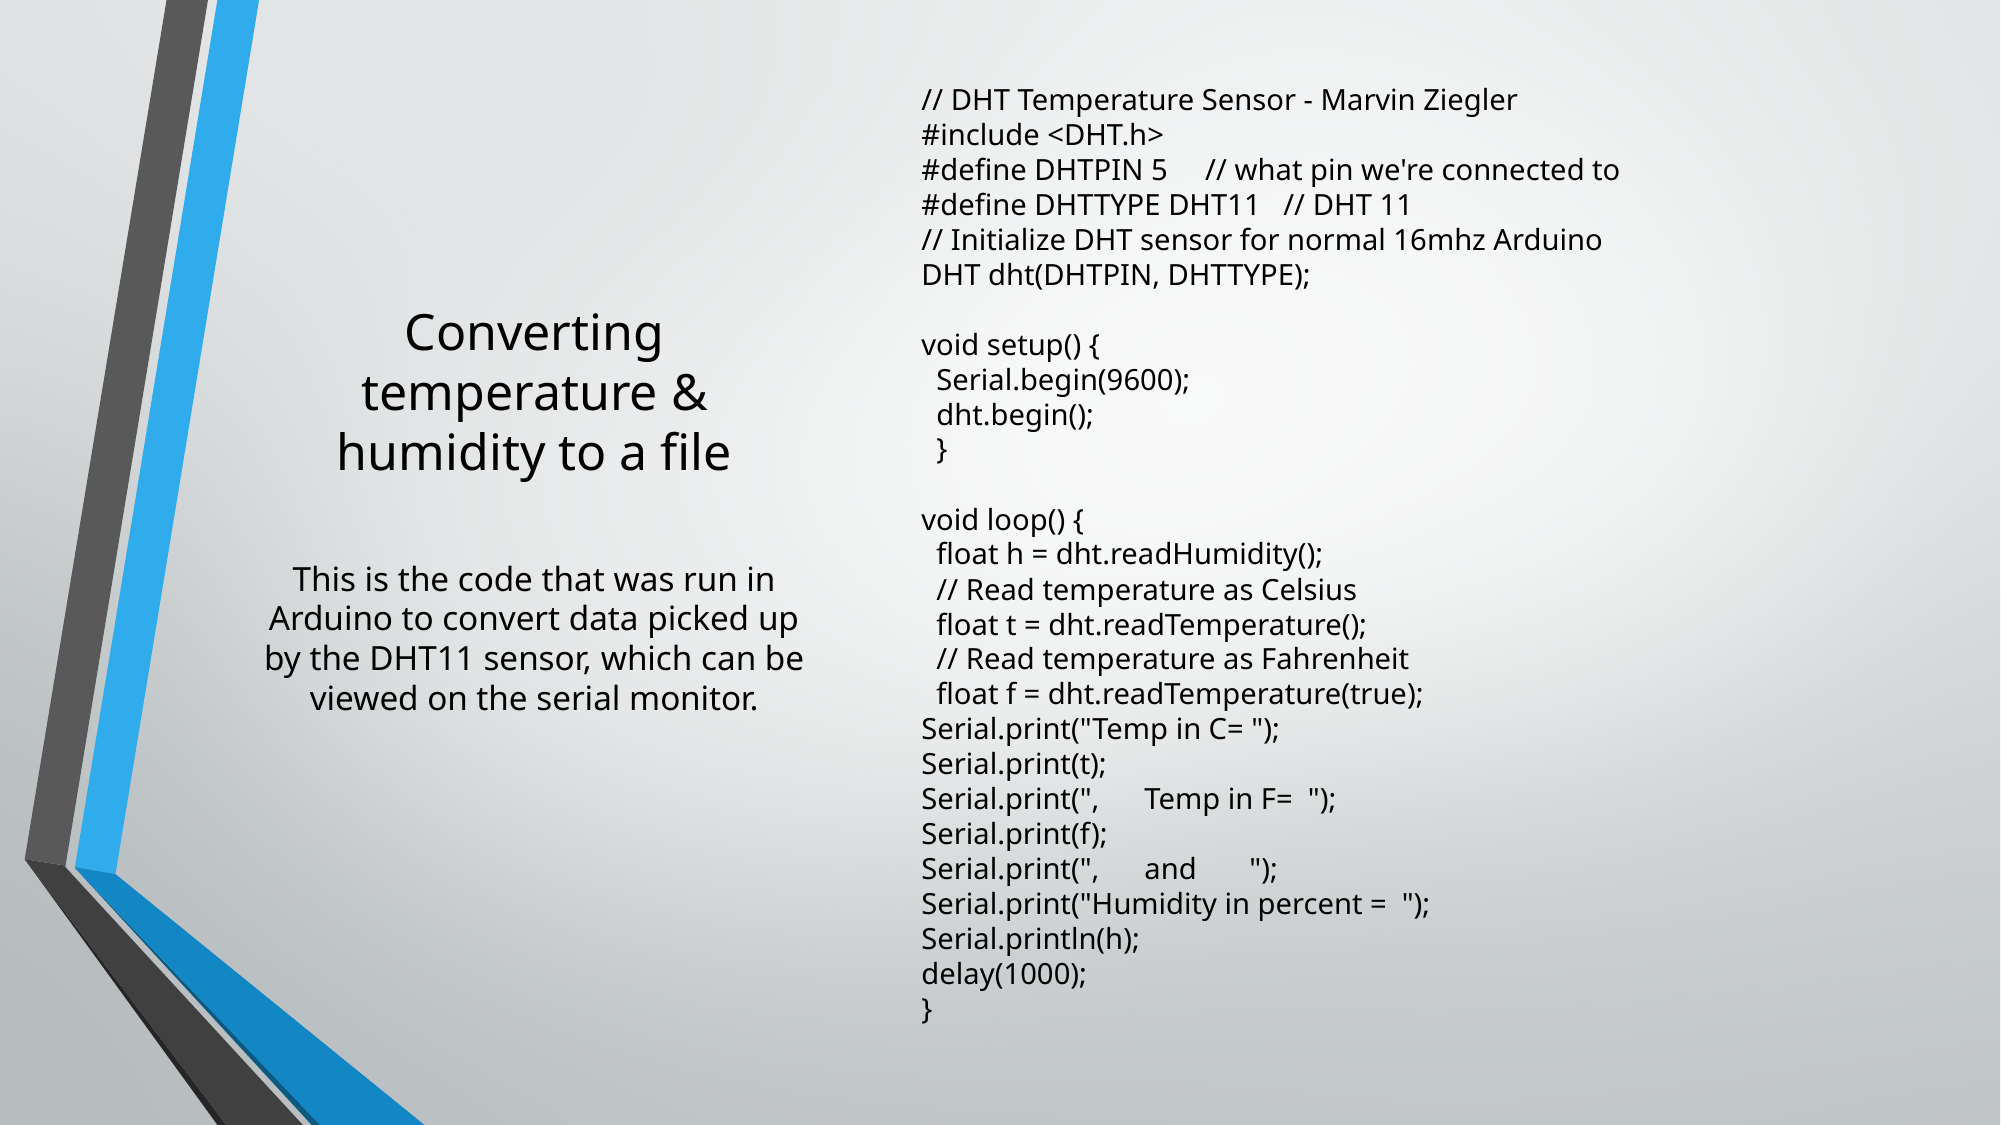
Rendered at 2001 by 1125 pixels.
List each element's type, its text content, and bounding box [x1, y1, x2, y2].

title Converting temperature & humidity to a file [243, 262, 826, 487]
text_box // DHT Temperature Sensor - Marvin Ziegler #include <DHT.h> #define DHTPIN 5 // what pin we're connected to #define DHTTYPE DHT11 // DHT 11 // Initialize DHT sensor for normal 16mhz Arduino DHT dht(DHTPIN, DHTTYPE); void setup() { Serial.begin(9600); dht.begin(); } void loop() { float h = dht.readHumidity(); // Read temperature as Celsius float t = dht.readTemperature(); // Read temperature as Fahrenheit float f = dht.readTemperature(true); Serial.print("Temp in C= "); Serial.print(t); Serial.print(", Temp in F= "); Serial.print(f); Serial.print(", and "); Serial.print("Humidity in percent = "); Serial.println(h); delay(1000); } [906, 38, 1907, 1033]
list This is the code that was run in Arduino to convert data picked up by the DHT11 sensor, which can be viewed on the serial monitor. [243, 487, 826, 788]
